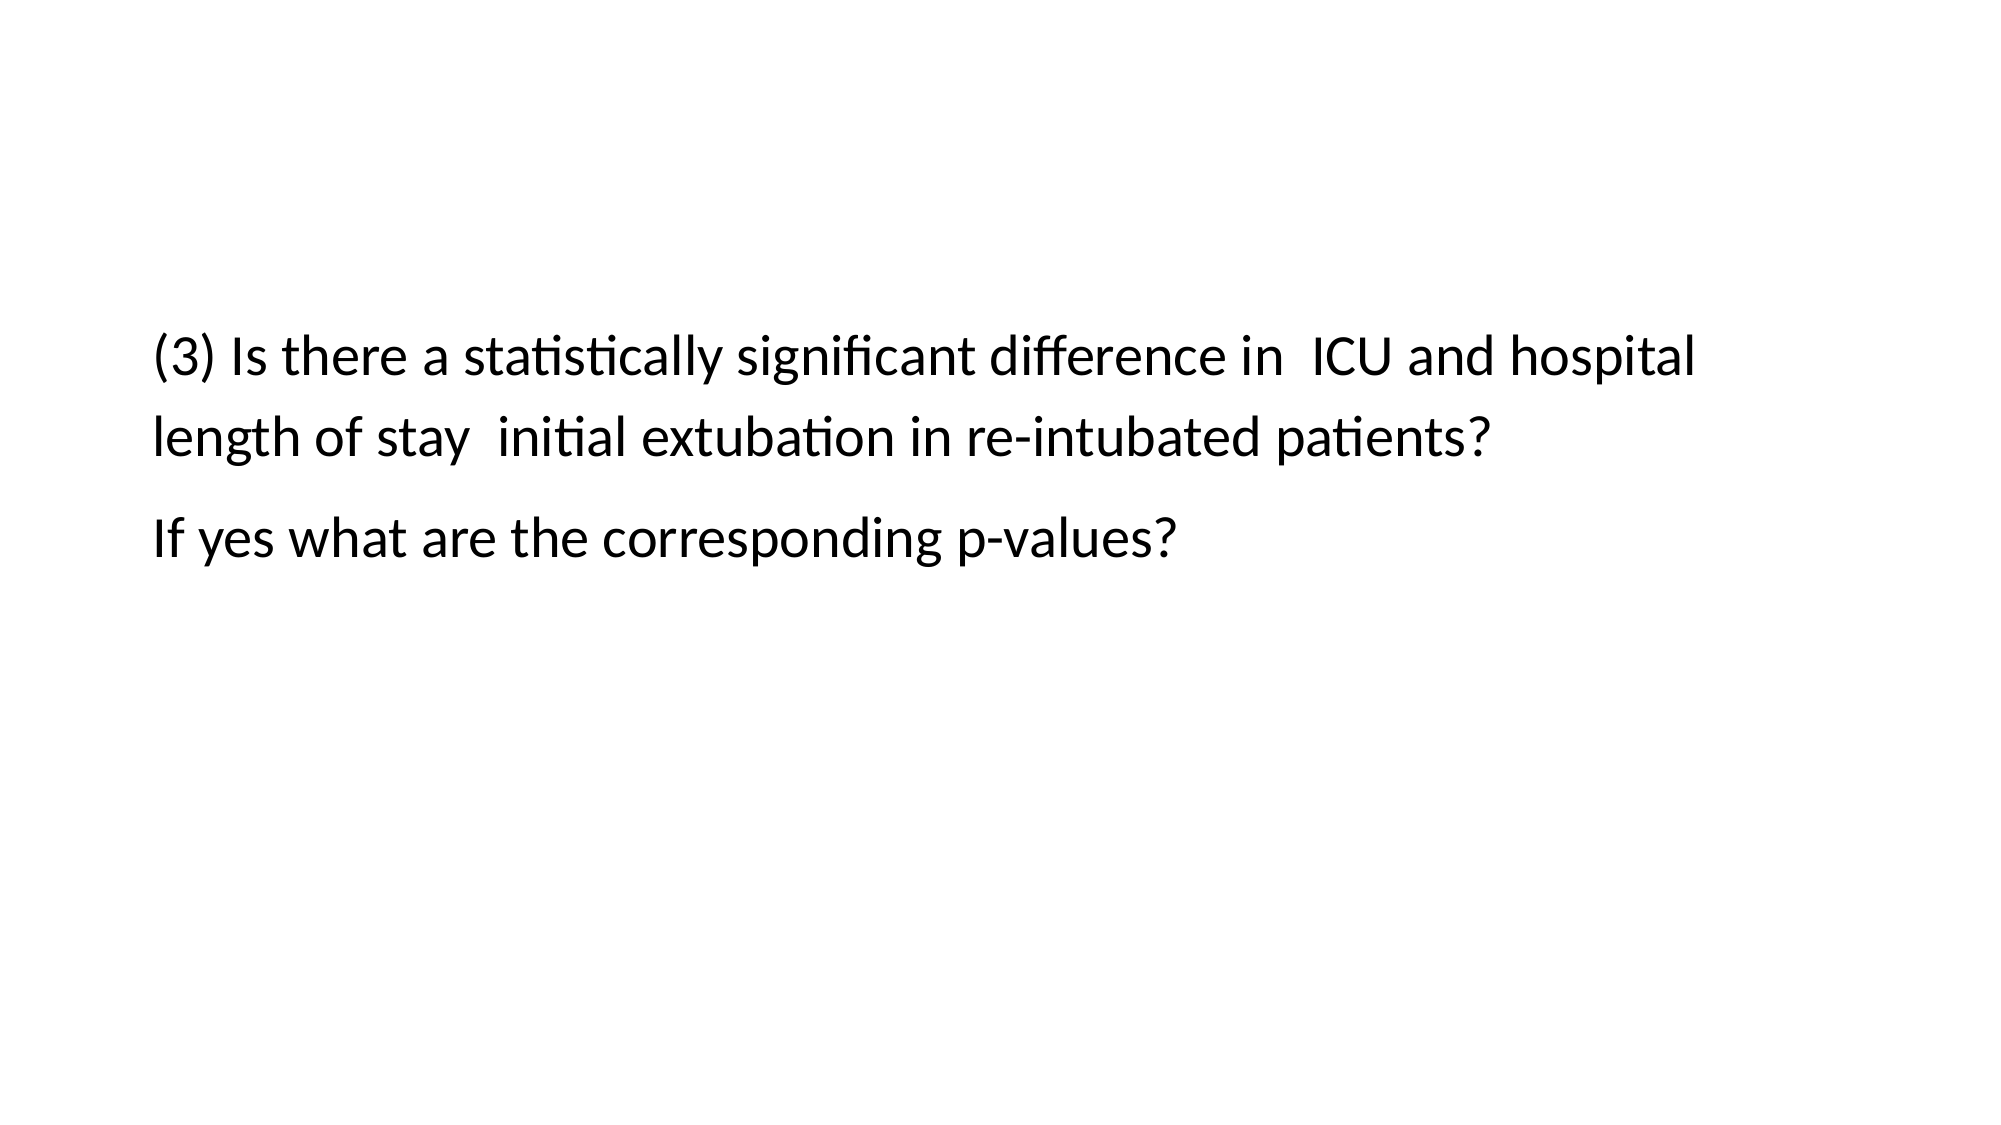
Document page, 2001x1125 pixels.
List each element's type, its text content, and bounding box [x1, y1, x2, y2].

list (3) Is there a statistically significant difference in ICU and hospital length of stay initial extubation in re-intubated patients? If yes what are the corresponding p-values? [137, 299, 1863, 1014]
